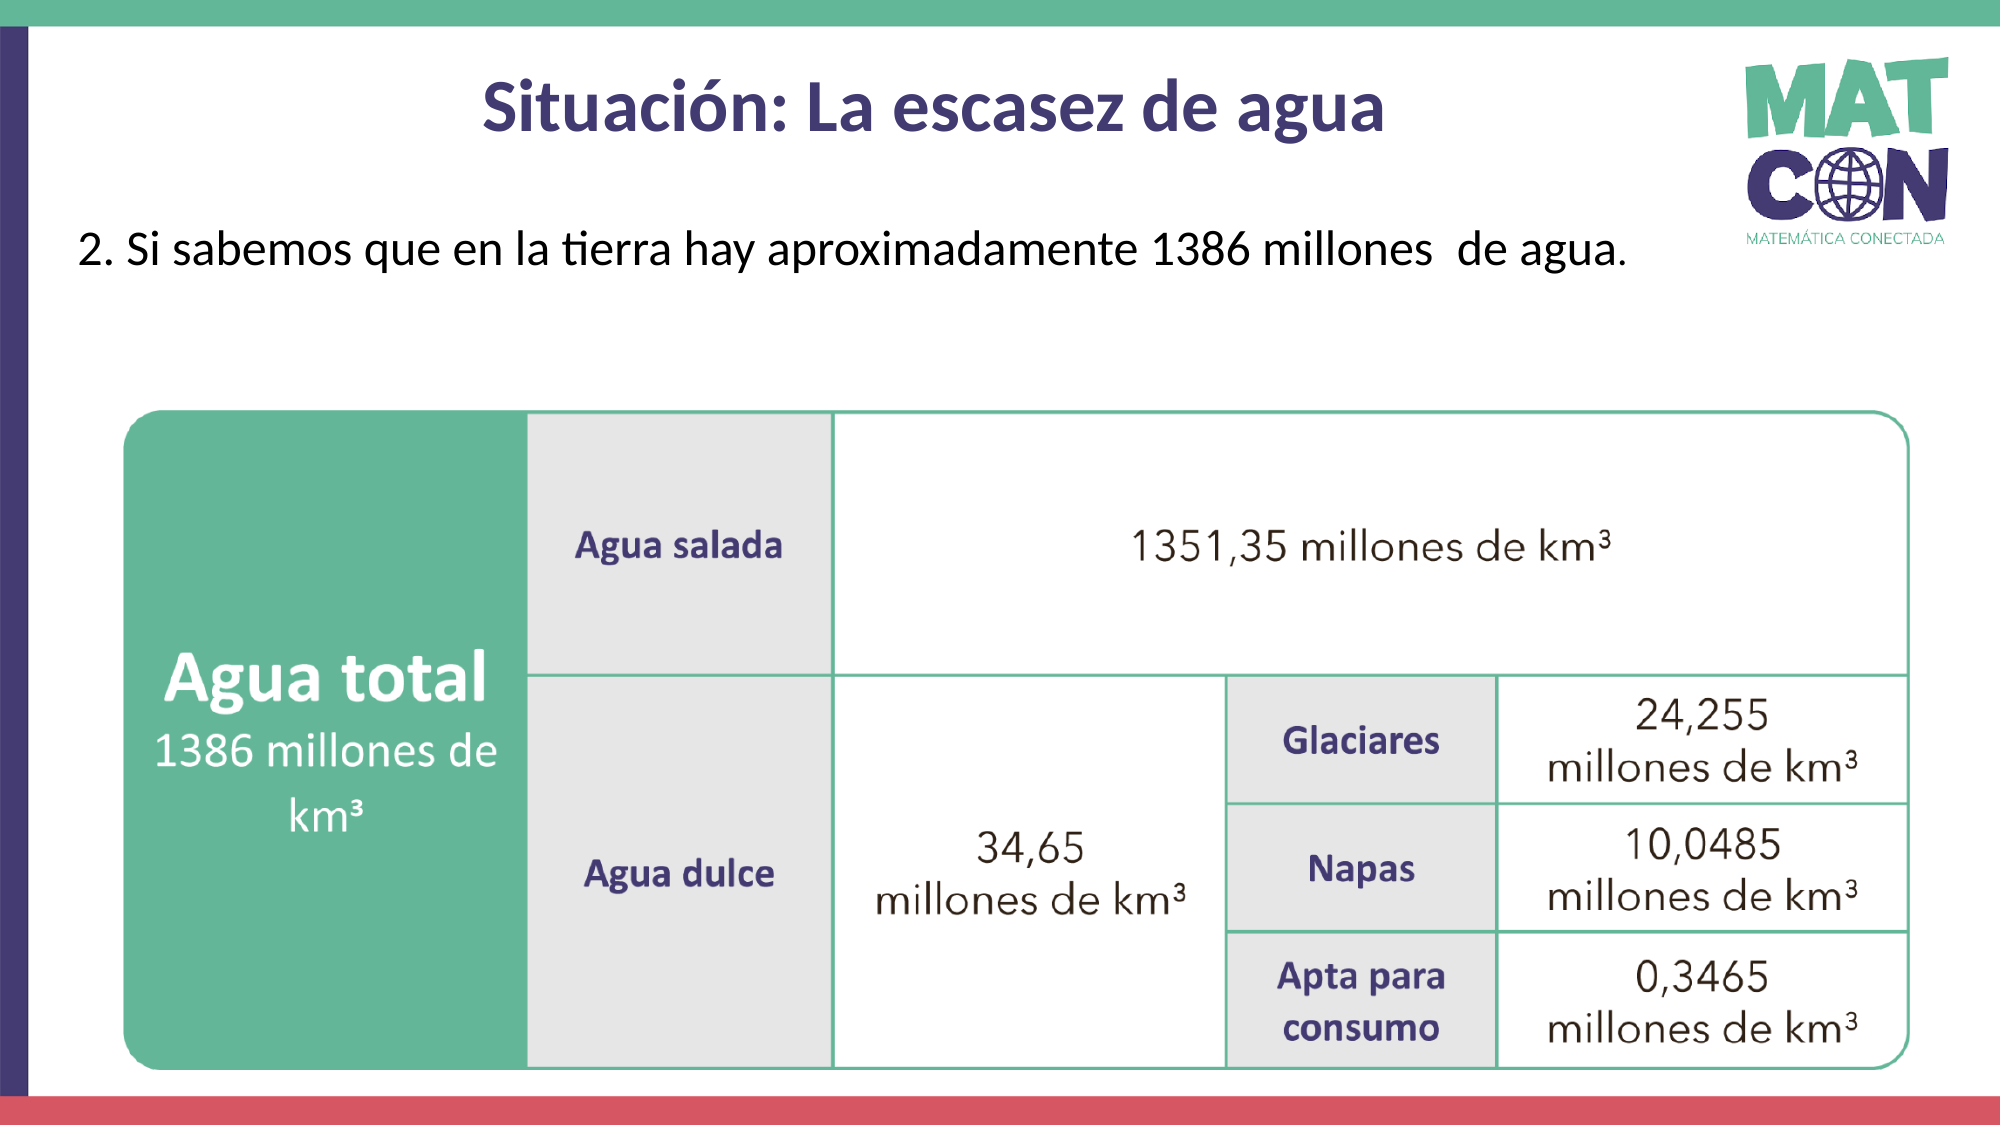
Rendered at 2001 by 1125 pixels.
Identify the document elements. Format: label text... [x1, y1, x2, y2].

picture [0, 0, 2000, 1125]
text_box Situación: La escasez de agua [265, 49, 1605, 155]
